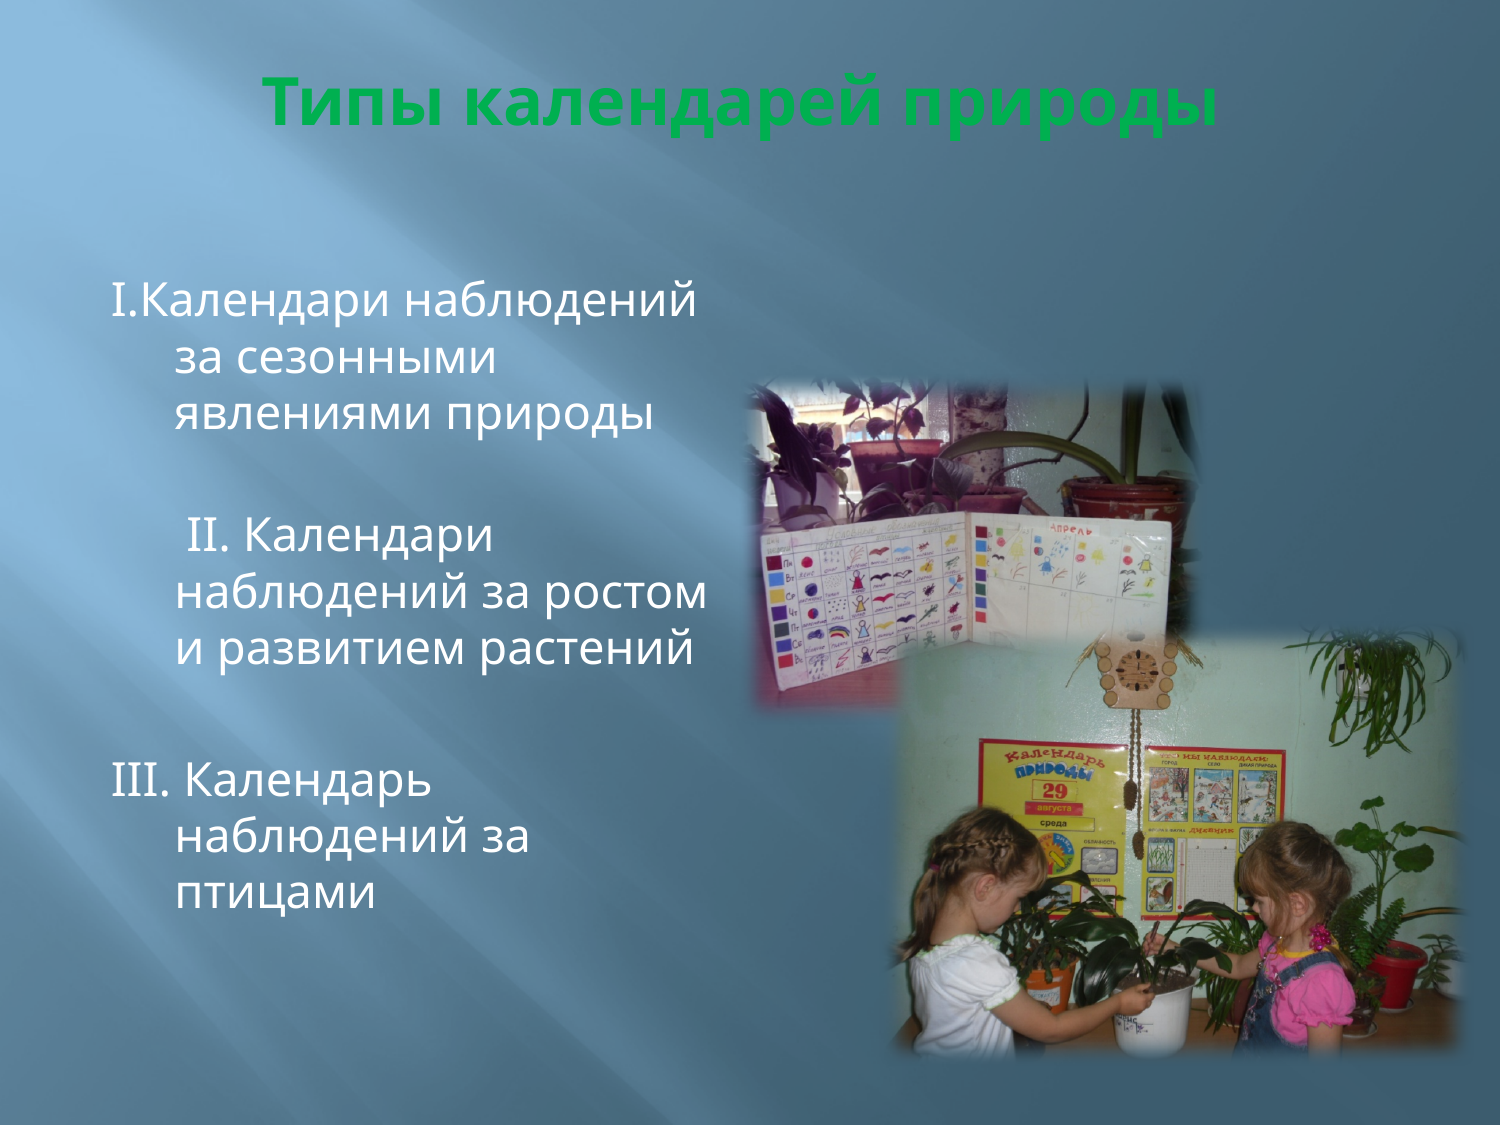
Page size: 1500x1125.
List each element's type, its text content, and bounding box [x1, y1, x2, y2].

picture [879, 621, 1474, 1068]
list I.Календари наблюдений за сезонными явлениями природы II. Календари наблюдений за ростом и развитием растений III. Календарь наблюдений за птицами [75, 262, 738, 1005]
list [737, 373, 1208, 726]
title Типы календарей природы [75, 45, 1425, 233]
